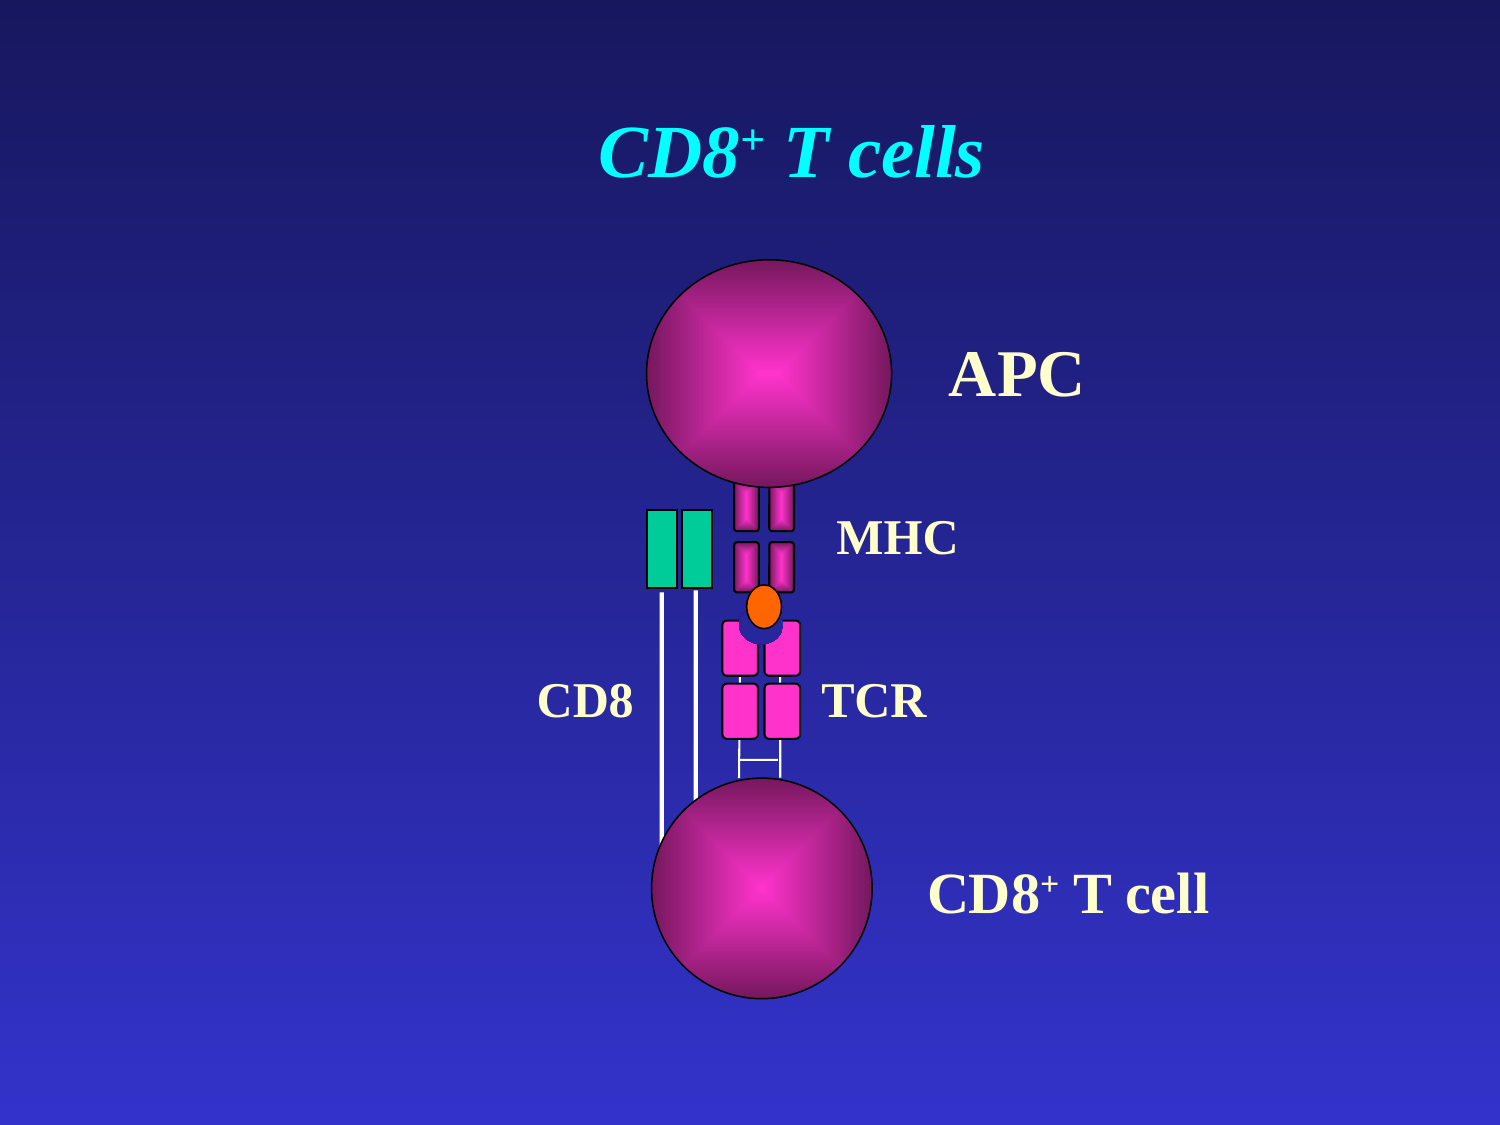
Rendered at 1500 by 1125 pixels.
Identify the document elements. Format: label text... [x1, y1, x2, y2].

text_box [722, 620, 759, 676]
text_box [769, 486, 794, 532]
text_box [769, 542, 794, 593]
text_box [746, 584, 782, 629]
text_box [764, 620, 801, 676]
text_box [734, 542, 759, 593]
text_box [646, 509, 677, 589]
text_box CD8+ T cell [912, 847, 1225, 933]
text_box [739, 610, 784, 645]
text_box [681, 520, 712, 605]
text_box [722, 683, 759, 739]
text_box [646, 259, 892, 488]
text_box [764, 683, 801, 739]
text_box TCR [806, 659, 942, 735]
text_box APC [934, 322, 1102, 417]
text_box [648, 516, 678, 602]
text_box [651, 778, 873, 999]
text_box [681, 509, 713, 589]
text_box CD8 [521, 659, 649, 735]
text_box MHC [821, 497, 974, 573]
text_box CD8+ T cells [583, 94, 1001, 200]
text_box [734, 483, 759, 532]
